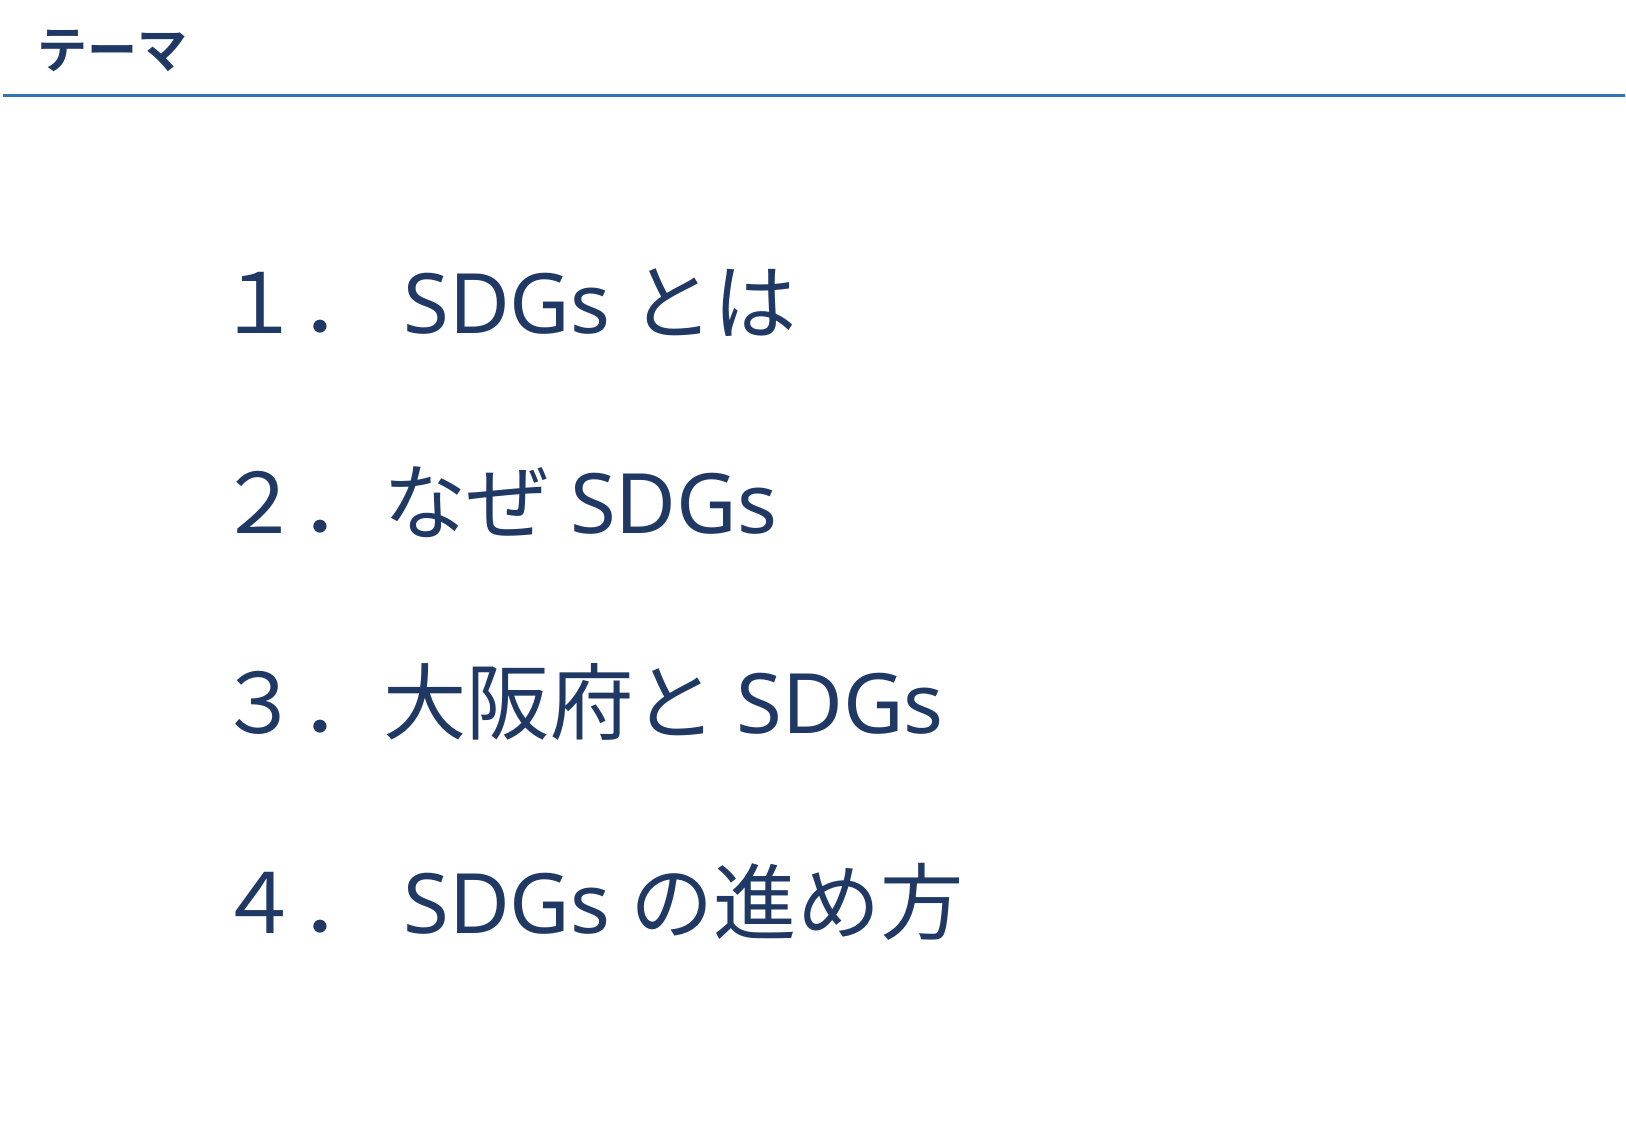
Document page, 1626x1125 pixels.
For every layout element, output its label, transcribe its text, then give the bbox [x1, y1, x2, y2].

title テーマ [22, 18, 1425, 87]
text_box １．SDGsとは ２．なぜSDGs ３．大阪府とSDGs ４．SDGsの進め方 [202, 242, 1425, 958]
